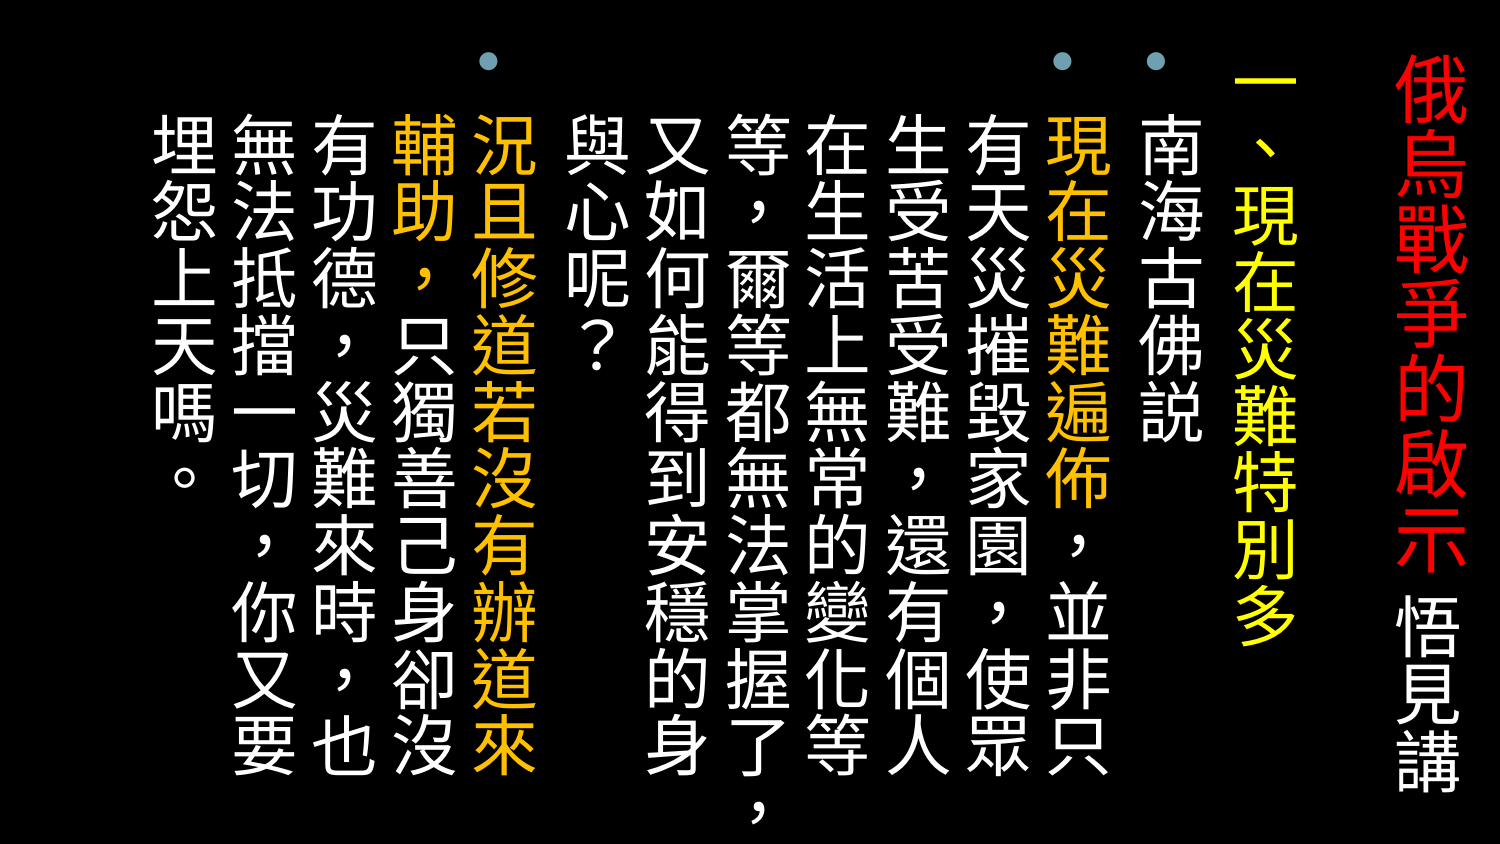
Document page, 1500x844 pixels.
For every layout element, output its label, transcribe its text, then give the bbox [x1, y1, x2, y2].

title 俄烏戰爭的啟示 悟見講 [1376, 27, 1483, 820]
list 一、現在災難特別多 南海古佛説 現在災難遍佈，並非只有天災摧毀家園，使眾生受苦受難，還有個人在生活上無常的變化等等，爾等都無法掌握了，又如何能得到安穩的身與心呢？ 況且修道若沒有辦道來輔助，只獨善己身卻沒有功德，災難來時，也無法抵擋一切，你又要埋怨上天嗎。 [29, 27, 1365, 820]
